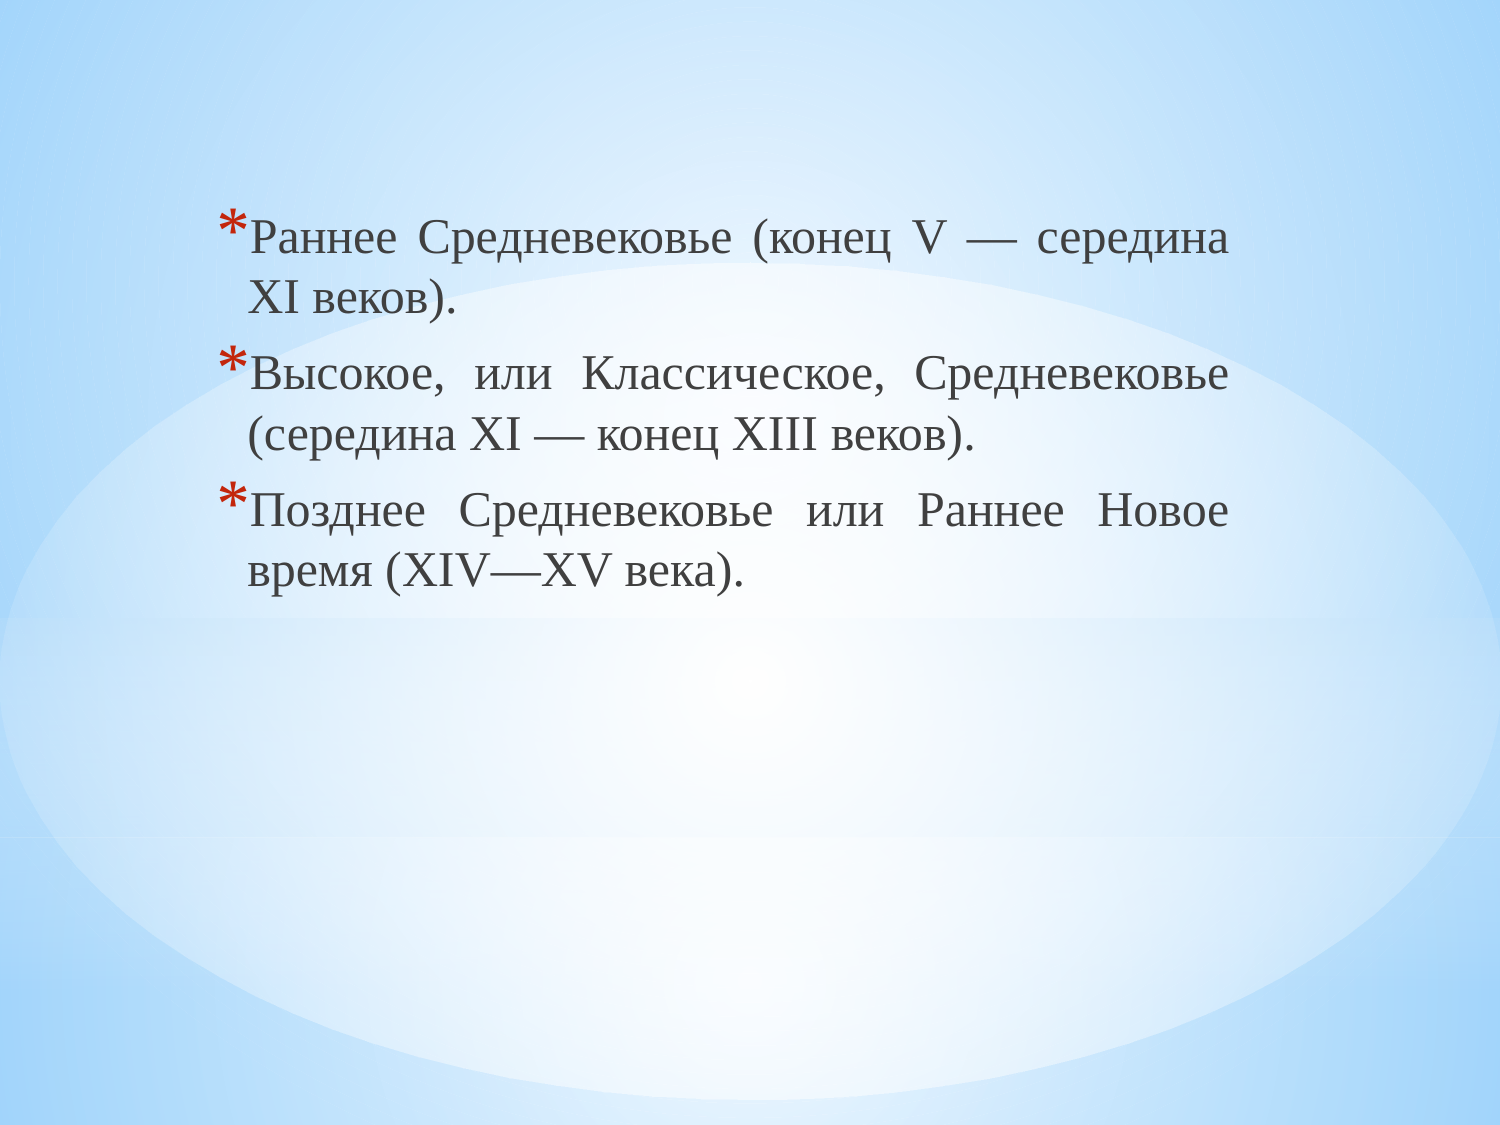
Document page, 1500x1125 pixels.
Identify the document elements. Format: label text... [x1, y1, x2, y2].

list Раннее Средневековье (конец V — середина XI веков). Высокое, или Классическое, Средневековье (середина XI — конец XIII веков). Позднее Средневековье или Раннее Новое время (XIV—XV века). [194, 196, 1245, 767]
